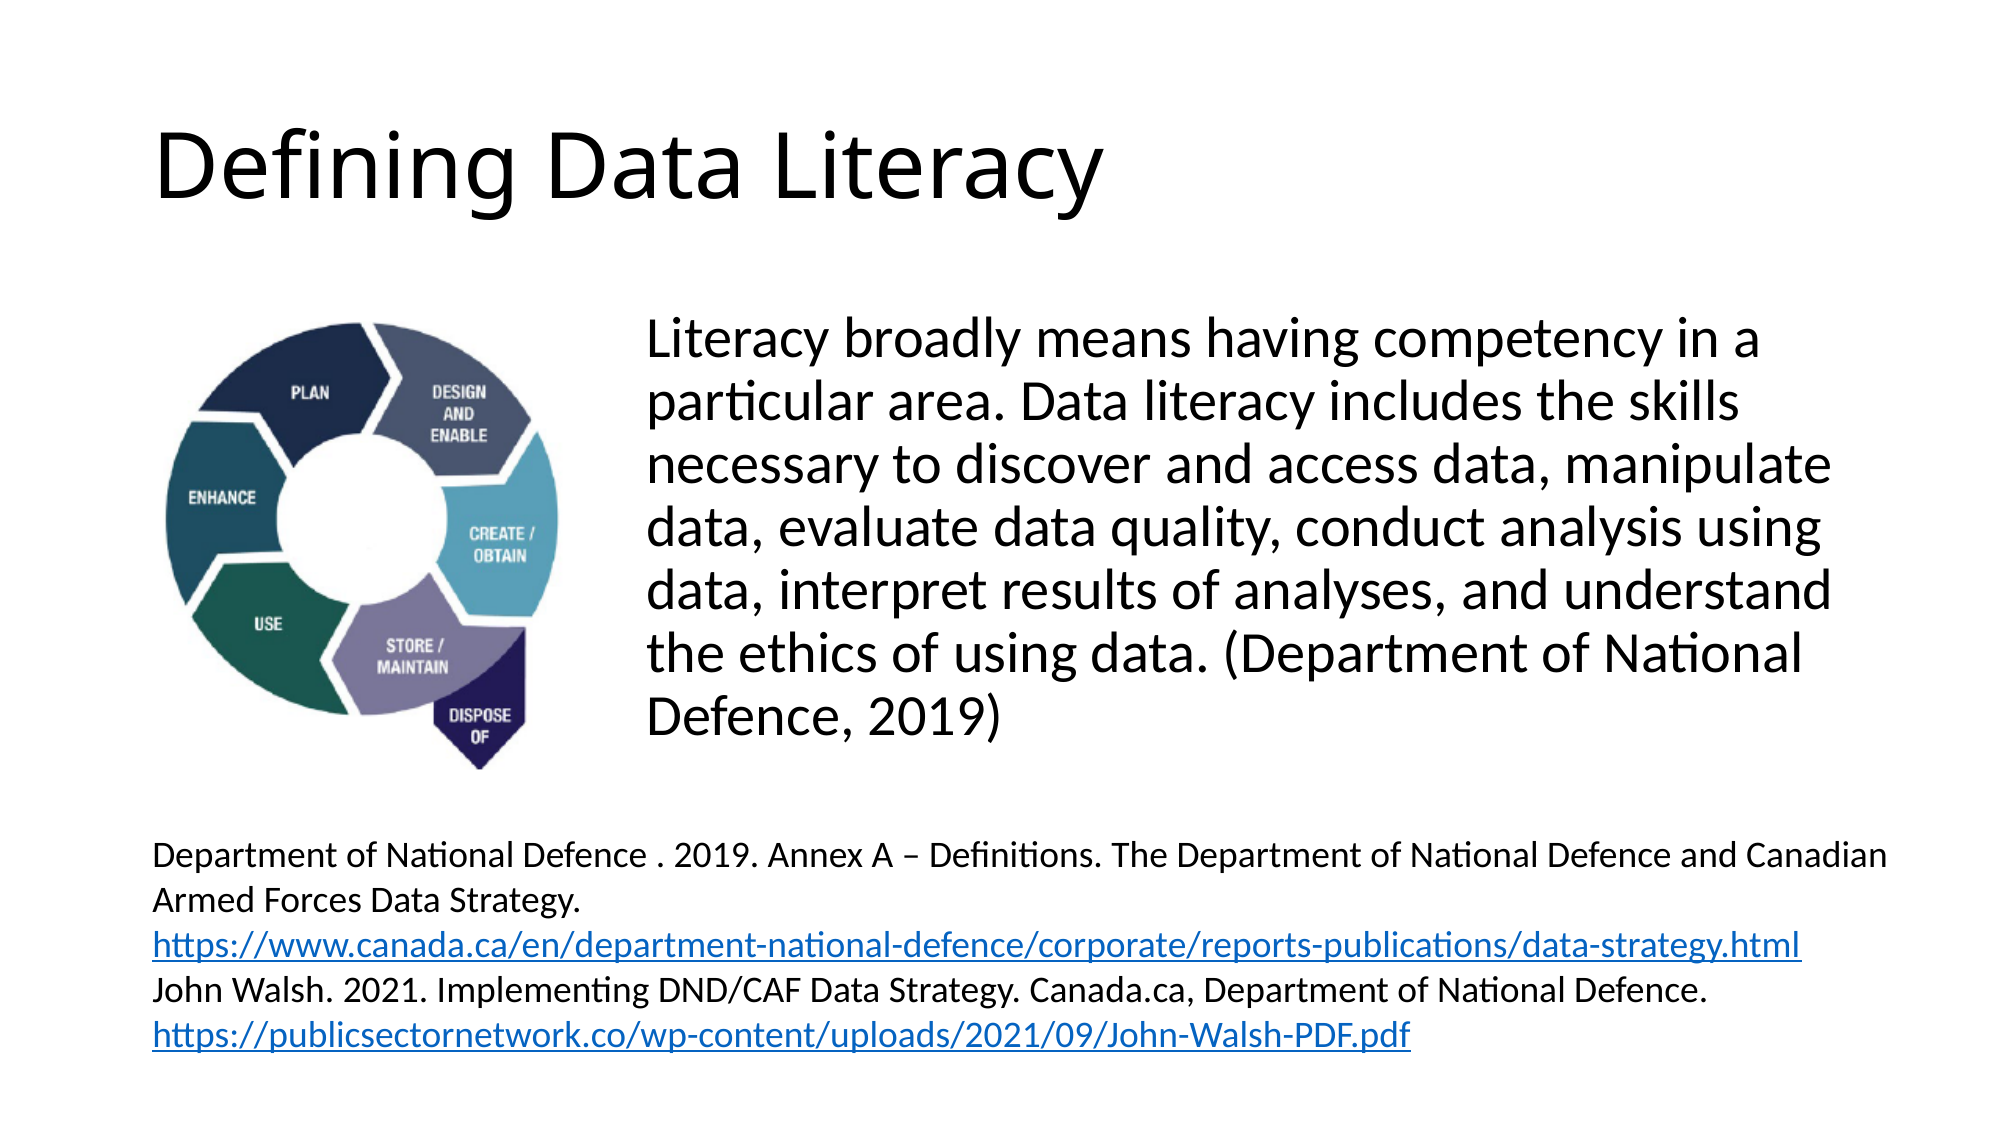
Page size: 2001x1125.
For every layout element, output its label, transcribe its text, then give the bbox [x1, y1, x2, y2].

list Literacy broadly means having competency in a particular area. Data literacy includes the skills necessary to discover and access data, manipulate data, evaluate data quality, conduct analysis using data, interpret results of analyses, and understand the ethics of using data. (Department of National Defence, 2019) [631, 299, 1863, 822]
title Defining Data Literacy [137, 59, 1863, 278]
text_box Department of National Defence . 2019. Annex A – Definitions. The Department of National Defence and Canadian Armed Forces Data Strategy. https://www.canada.ca/en/department-national-defence/corporate/reports-publications/data-strategy.html John Walsh. 2021. Implementing DND/CAF Data Strategy. Canada.ca, Department of National Defence. https://publicsectornetwork.co/wp-content/uploads/2021/09/John-Walsh-PDF.pdf [137, 822, 1966, 1063]
picture [163, 321, 564, 779]
